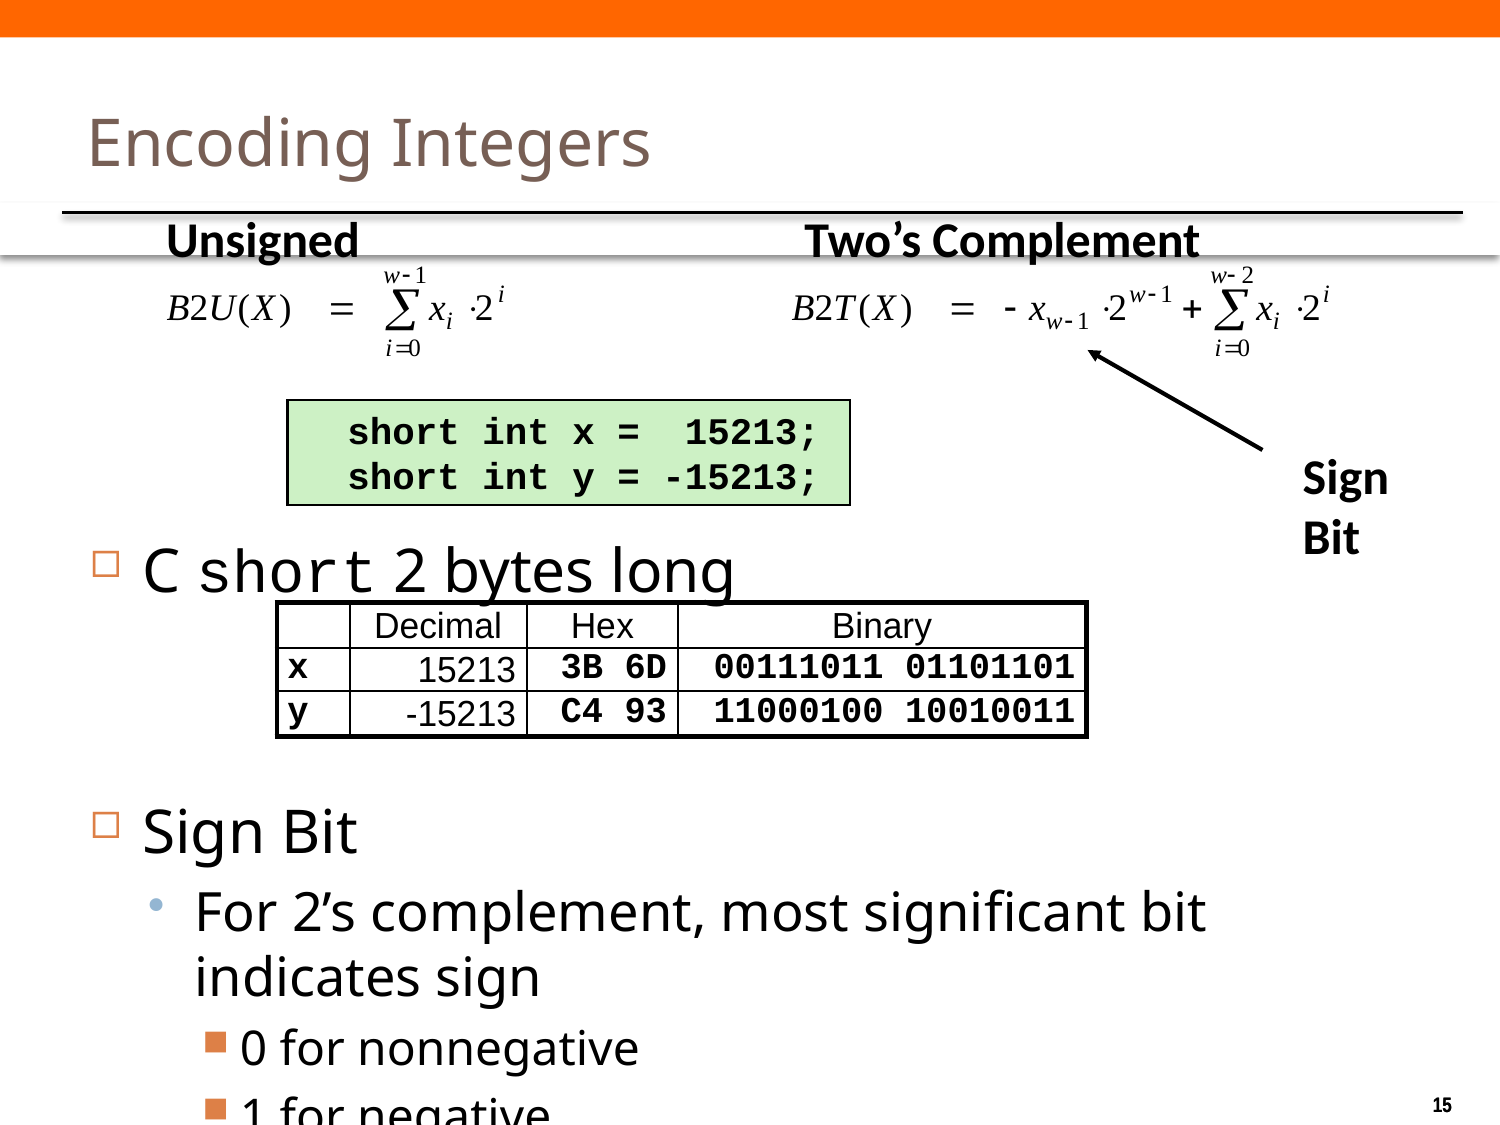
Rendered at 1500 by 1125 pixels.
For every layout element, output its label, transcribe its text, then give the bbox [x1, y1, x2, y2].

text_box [274, 600, 1201, 763]
text_box Two’s Complement [789, 199, 1216, 262]
text_box short int x = 15213; short int y = -15213; [287, 399, 850, 505]
title Encoding Integers [71, 93, 1075, 188]
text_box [787, 262, 1336, 361]
text_box Unsigned [151, 199, 376, 275]
text_box Sign Bit [1287, 437, 1405, 572]
list C short 2 bytes long Sign Bit For 2’s complement, most significant bit indicates sign 0 for nonnegative 1 for negative [75, 525, 1438, 1100]
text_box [162, 262, 513, 361]
